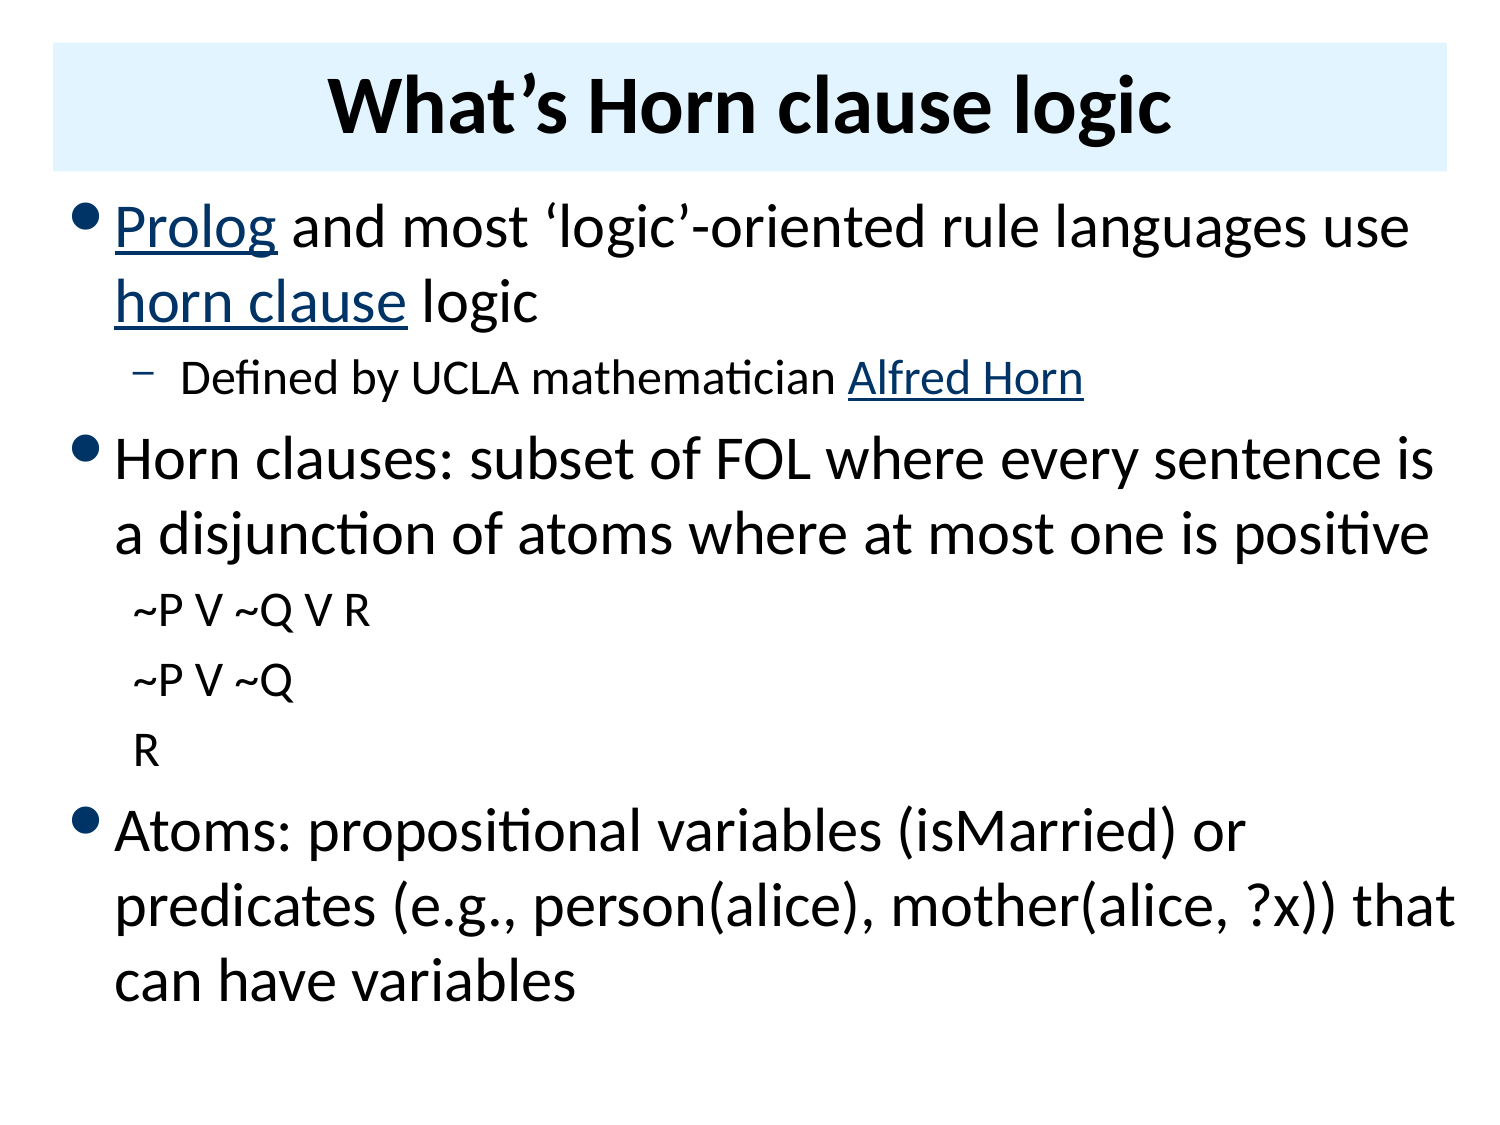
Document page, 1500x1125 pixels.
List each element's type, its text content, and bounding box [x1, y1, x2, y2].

list Prolog and most ‘logic’-oriented rule languages use horn clause logic Defined by UCLA mathematician Alfred Horn Horn clauses: subset of FOL where every sentence is a disjunction of atoms where at most one is positive ~P V ~Q V R ~P V ~Q R Atoms: propositional variables (isMarried) or predicates (e.g., person(alice), mother(alice, ?x)) that can have variables [53, 177, 1483, 1094]
title What’s Horn clause logic [53, 42, 1447, 172]
